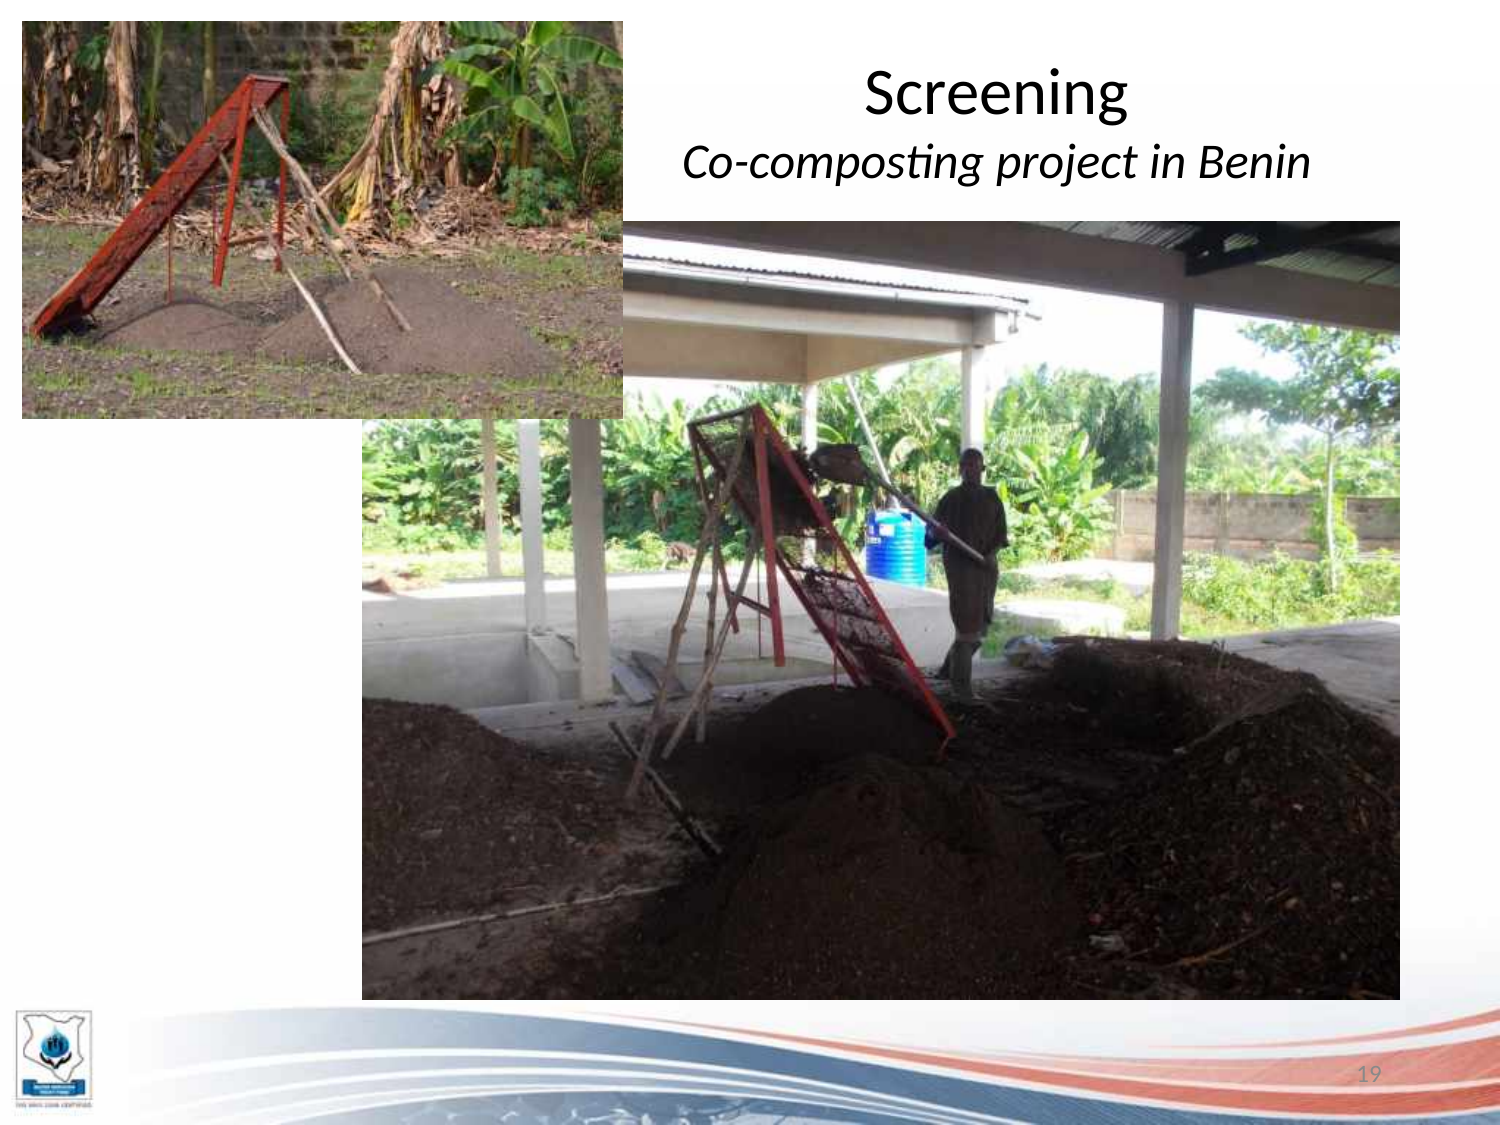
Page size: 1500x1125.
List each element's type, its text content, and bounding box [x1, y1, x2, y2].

picture [0, 21, 1500, 1125]
text_box Screening Co-composting project in Benin [623, 49, 1500, 187]
slide_number 19 [1059, 1042, 1397, 1103]
